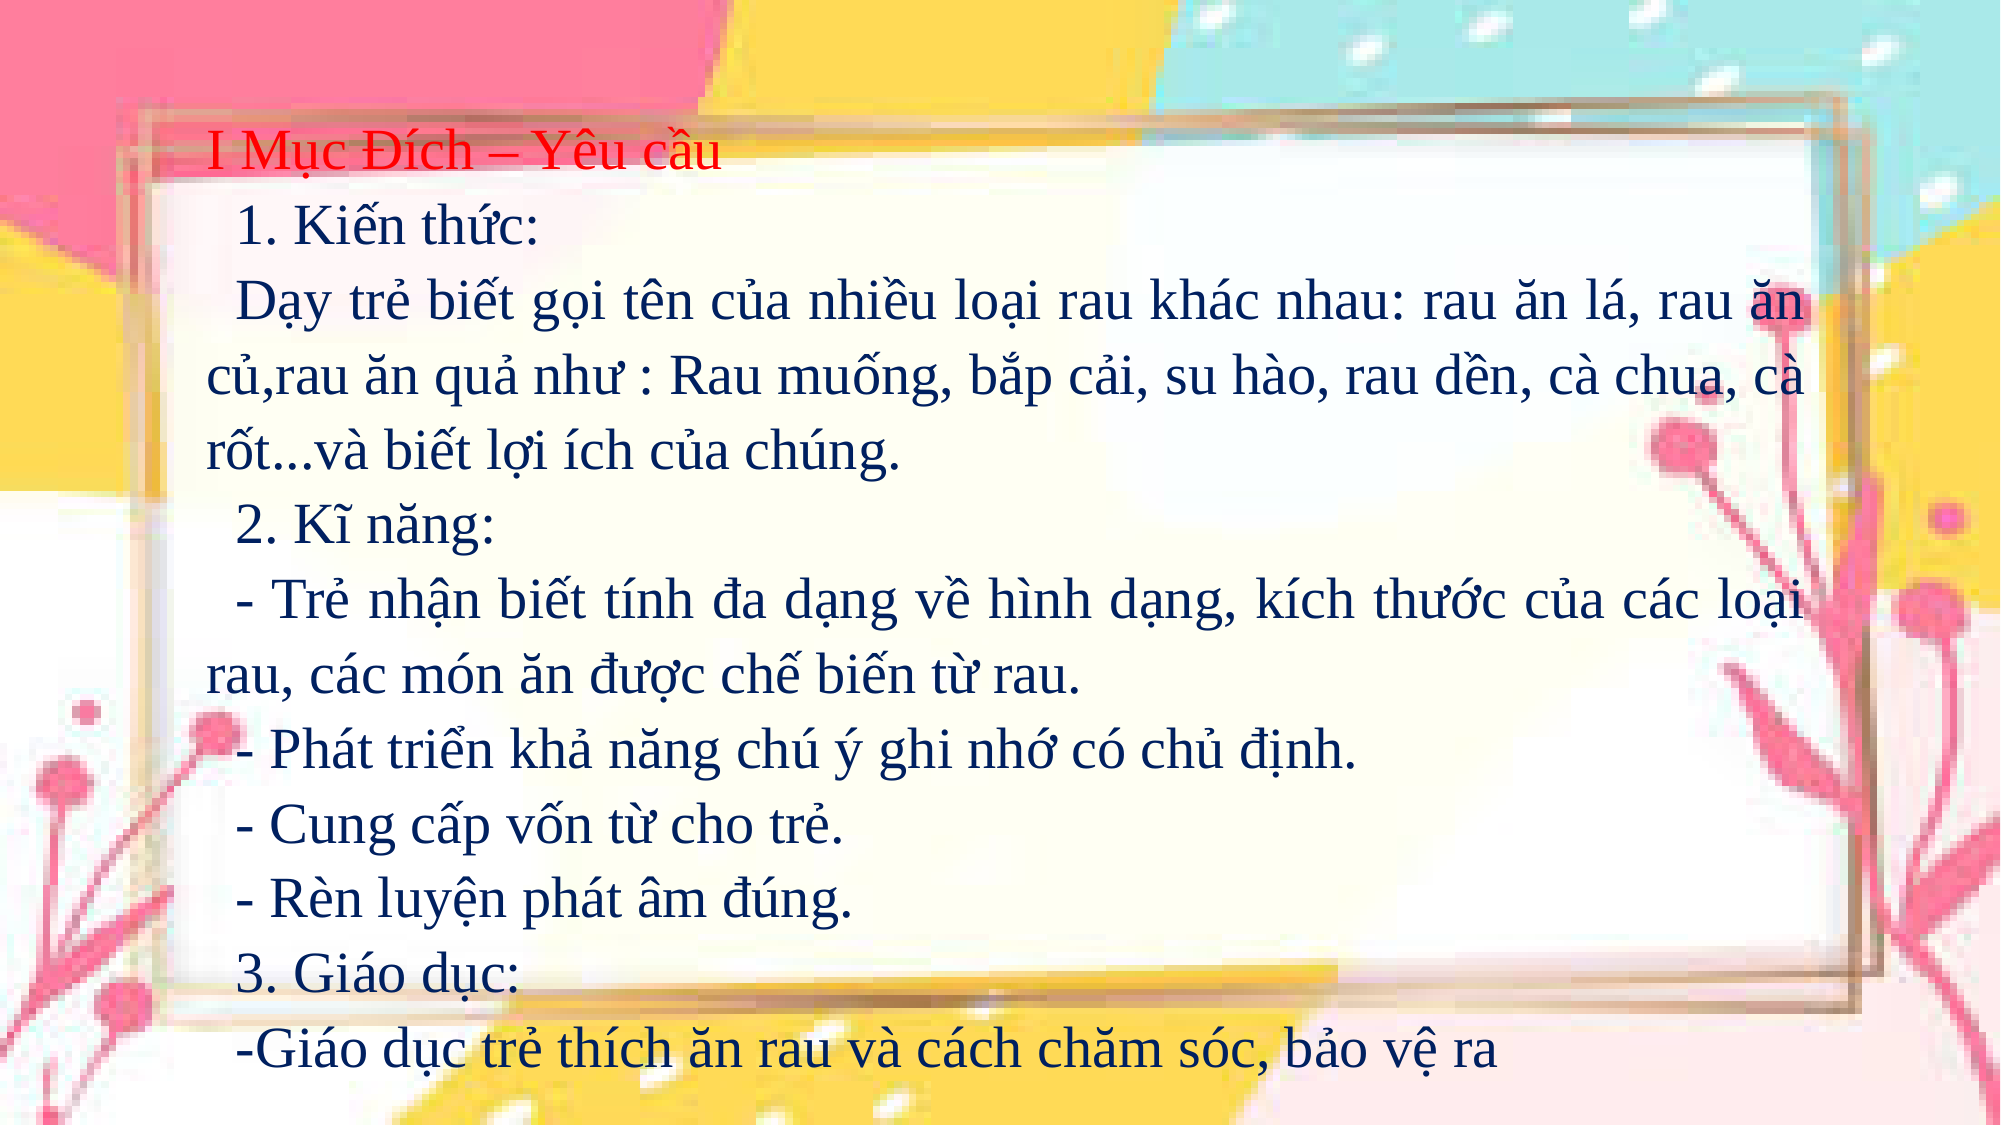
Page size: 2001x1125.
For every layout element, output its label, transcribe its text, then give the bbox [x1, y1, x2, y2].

text_box I Mục Đích – Yêu cầu 1. Kiến thức: Dạy trẻ biết gọi tên của nhiều loại rau khác nhau: rau ăn lá, rau ăn củ,rau ăn quả như : Rau muống, bắp cải, su hào, rau dền, cà chua, cà rốt...và biết lợi ích của chúng. 2. Kĩ năng: - Trẻ nhận biết tính đa dạng về hình dạng, kích thước của các loại rau, các món ăn được chế biến từ rau. - Phát triển khả năng chú ý ghi nhớ có chủ định. - Cung cấp vốn từ cho trẻ. - Rèn luyện phát âm đúng. 3. Giáo dục: -Giáo dục trẻ thích ăn rau và cách chăm sóc, bảo vệ ra [191, 99, 1821, 1087]
picture [0, 0, 2001, 1125]
